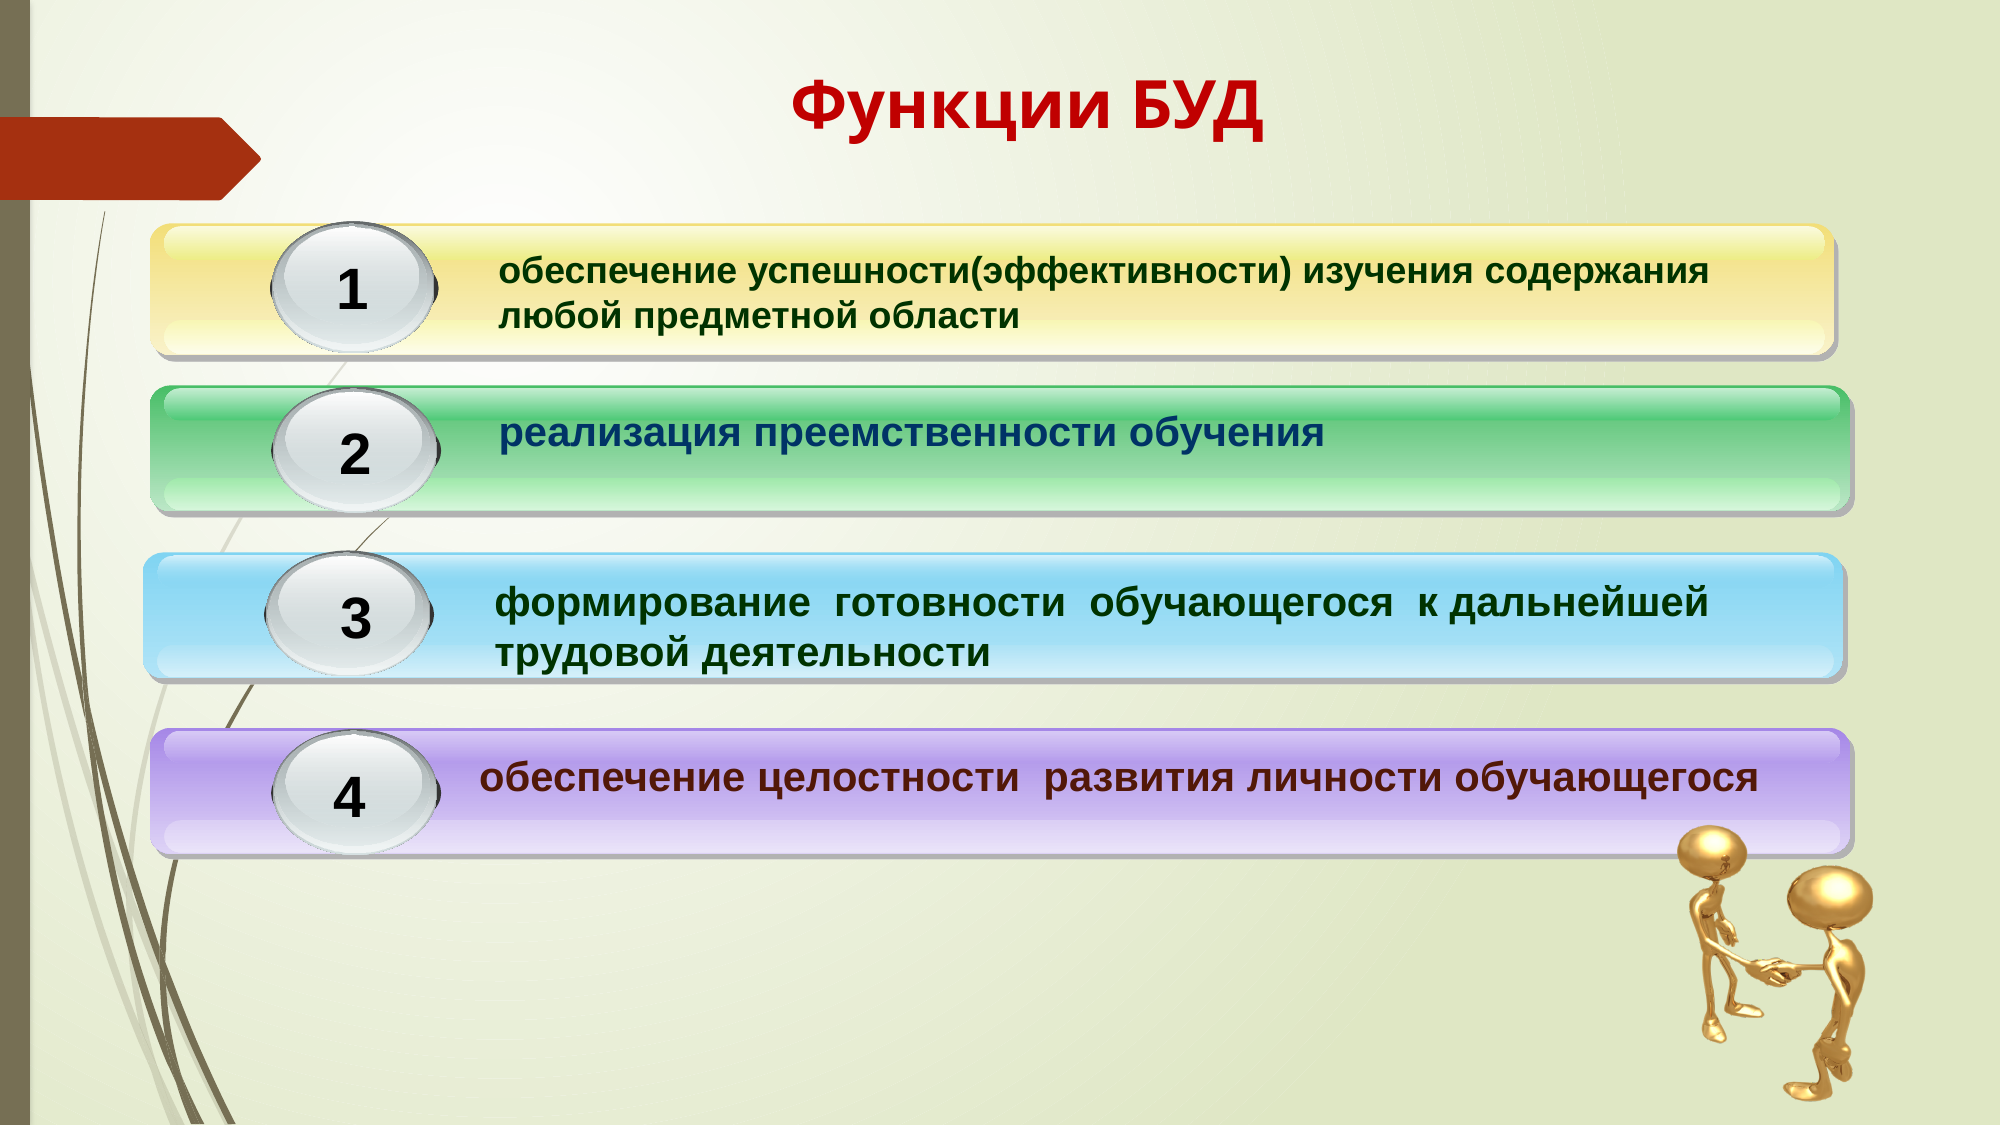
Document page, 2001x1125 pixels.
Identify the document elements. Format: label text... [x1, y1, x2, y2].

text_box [149, 727, 1851, 856]
picture [1598, 822, 1974, 1104]
title Функции БУД [117, 54, 1938, 159]
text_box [142, 550, 1844, 684]
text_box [149, 385, 1851, 513]
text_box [149, 221, 1835, 356]
